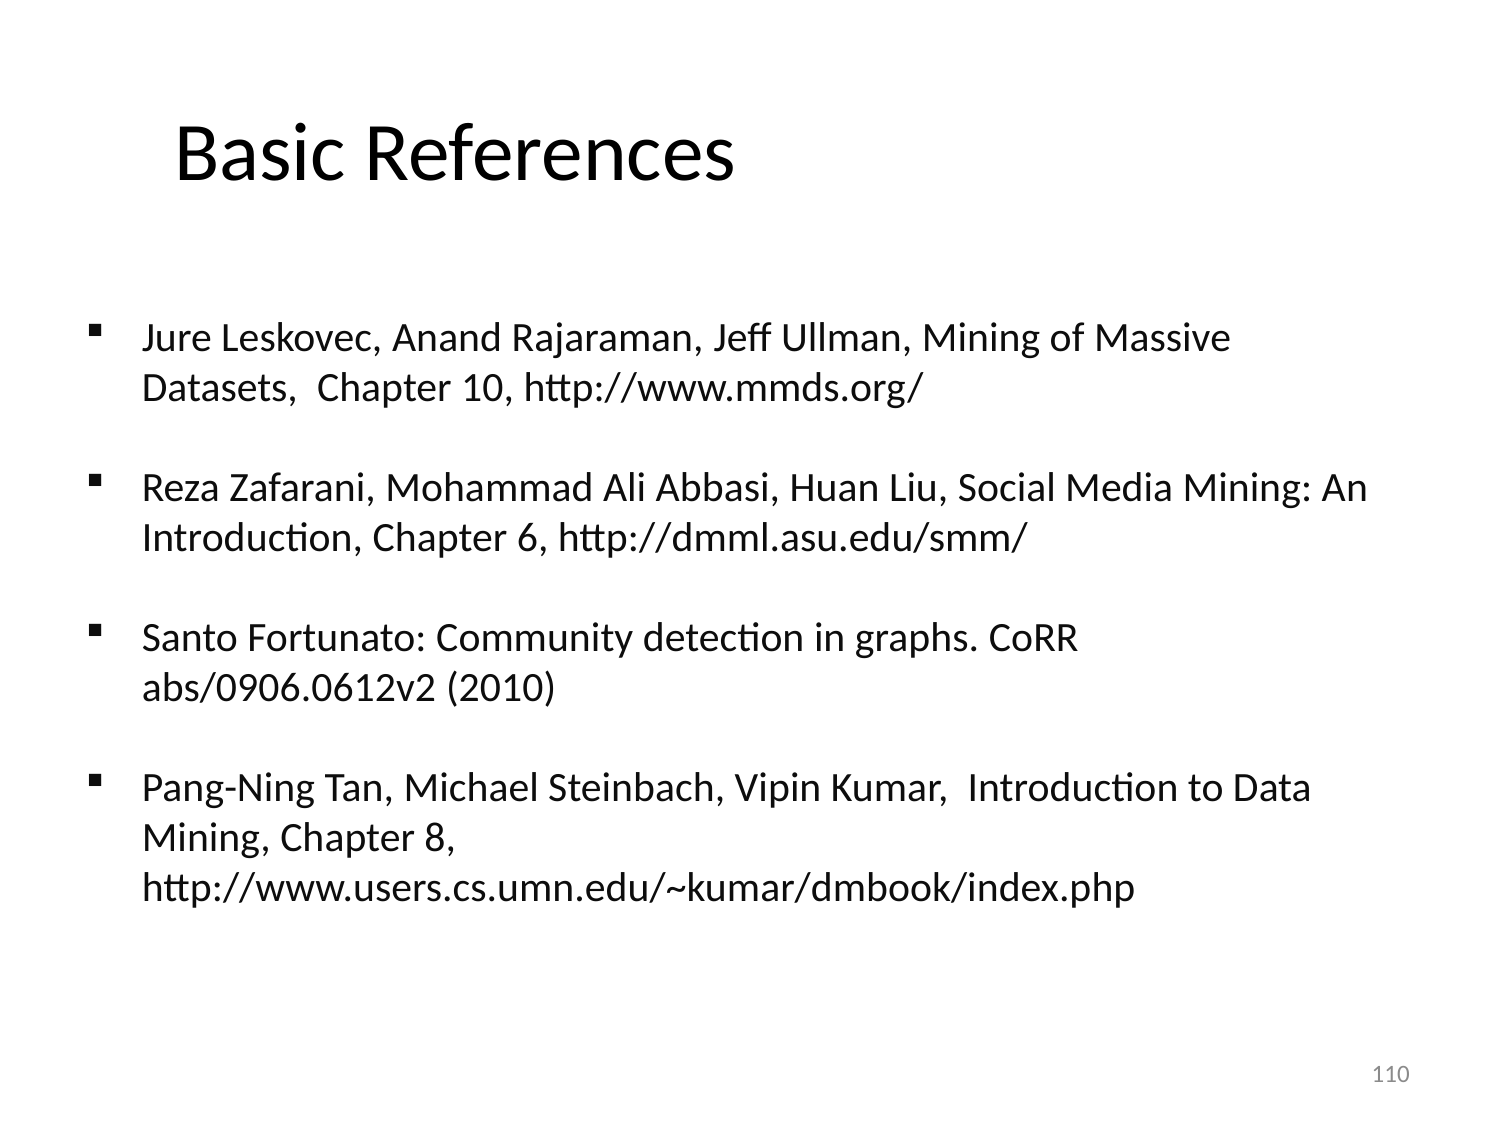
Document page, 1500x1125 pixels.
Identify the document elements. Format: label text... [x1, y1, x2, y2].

slide_number 110 [1074, 1042, 1425, 1103]
text_box Jure Leskovec, Anand Rajaraman, Jeff Ullman, Mining of Massive Datasets, Chapter 10, http://www.mmds.org/ Reza Zafarani, Mohammad Ali Abbasi, Huan Liu, Social Media Mining: An Introduction, Chapter 6, http://dmml.asu.edu/smm/ Santo Fortunato: Community detection in graphs. CoRR abs/0906.0612v2 (2010) Pang-Ning Tan, Michael Steinbach, Vipin Kumar, Introduction to Data Mining, Chapter 8, http://www.users.cs.umn.edu/~kumar/dmbook/index.php [70, 302, 1394, 918]
text_box Basic References [159, 90, 1235, 205]
